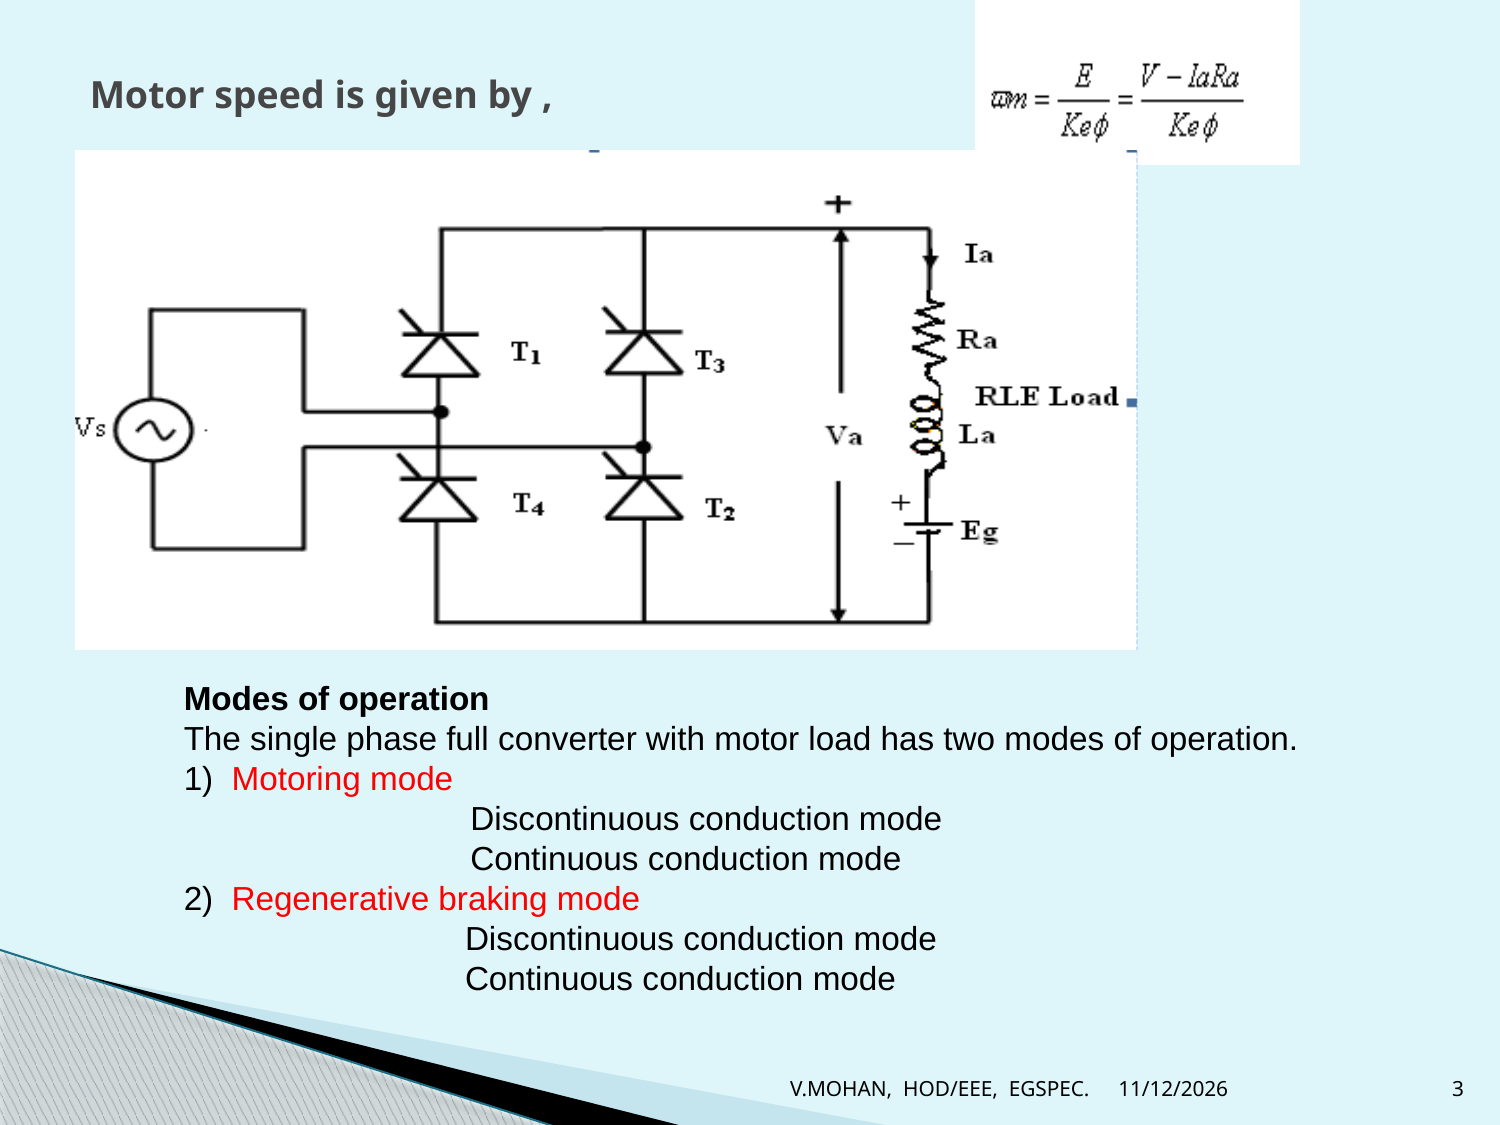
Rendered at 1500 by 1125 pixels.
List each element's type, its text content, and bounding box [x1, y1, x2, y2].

text_box Modes of operation The single phase full converter with motor load has two modes of operation. 1) Motoring mode Discontinuous conduction mode Continuous conduction mode 2) Regenerative braking mode Discontinuous conduction mode Continuous conduction mode [0, 5, 1438, 1005]
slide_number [1105, 1051, 1418, 1112]
slide_number 3 [1418, 1051, 1479, 1112]
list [974, 0, 1301, 165]
footer V.MOHAN, HOD/EEE, EGSPEC. [718, 1051, 1105, 1112]
picture [74, 149, 1138, 651]
